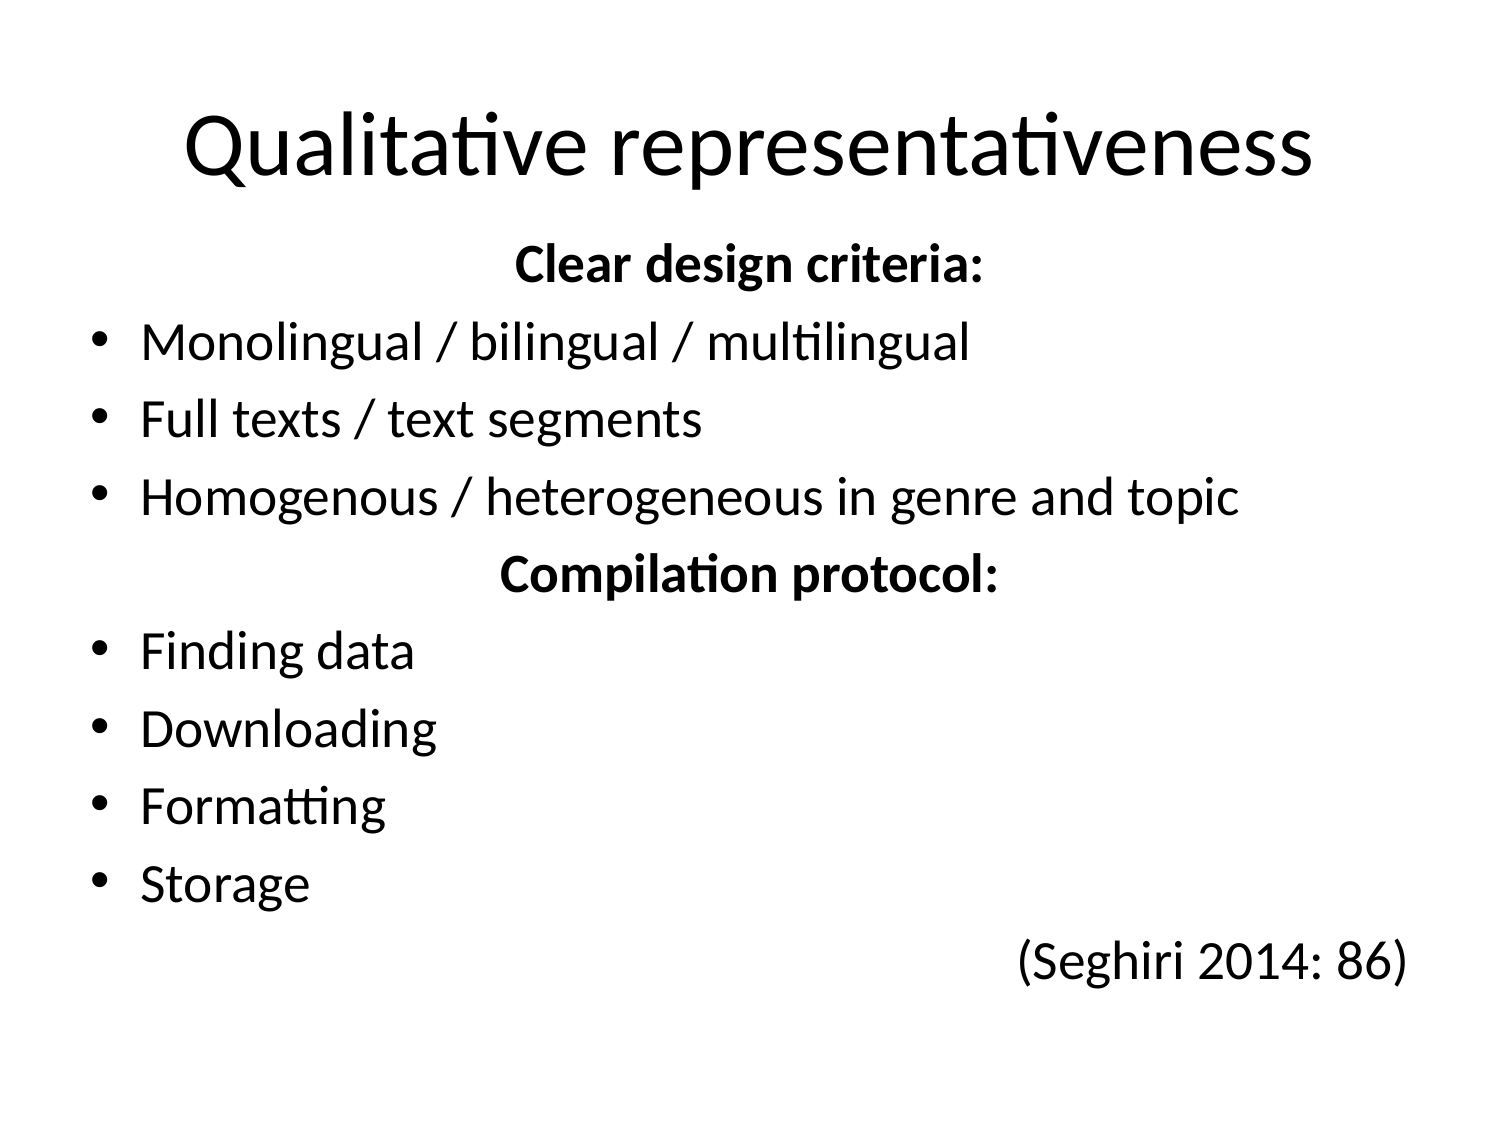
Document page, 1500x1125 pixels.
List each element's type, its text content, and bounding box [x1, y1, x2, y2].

title Qualitative representativeness [75, 45, 1425, 219]
list Clear design criteria: Monolingual / bilingual / multilingual Full texts / text segments Homogenous / heterogeneous in genre and topic Compilation protocol: Finding data Downloading Formatting Storage (Seghiri 2014: 86) [75, 219, 1425, 1005]
